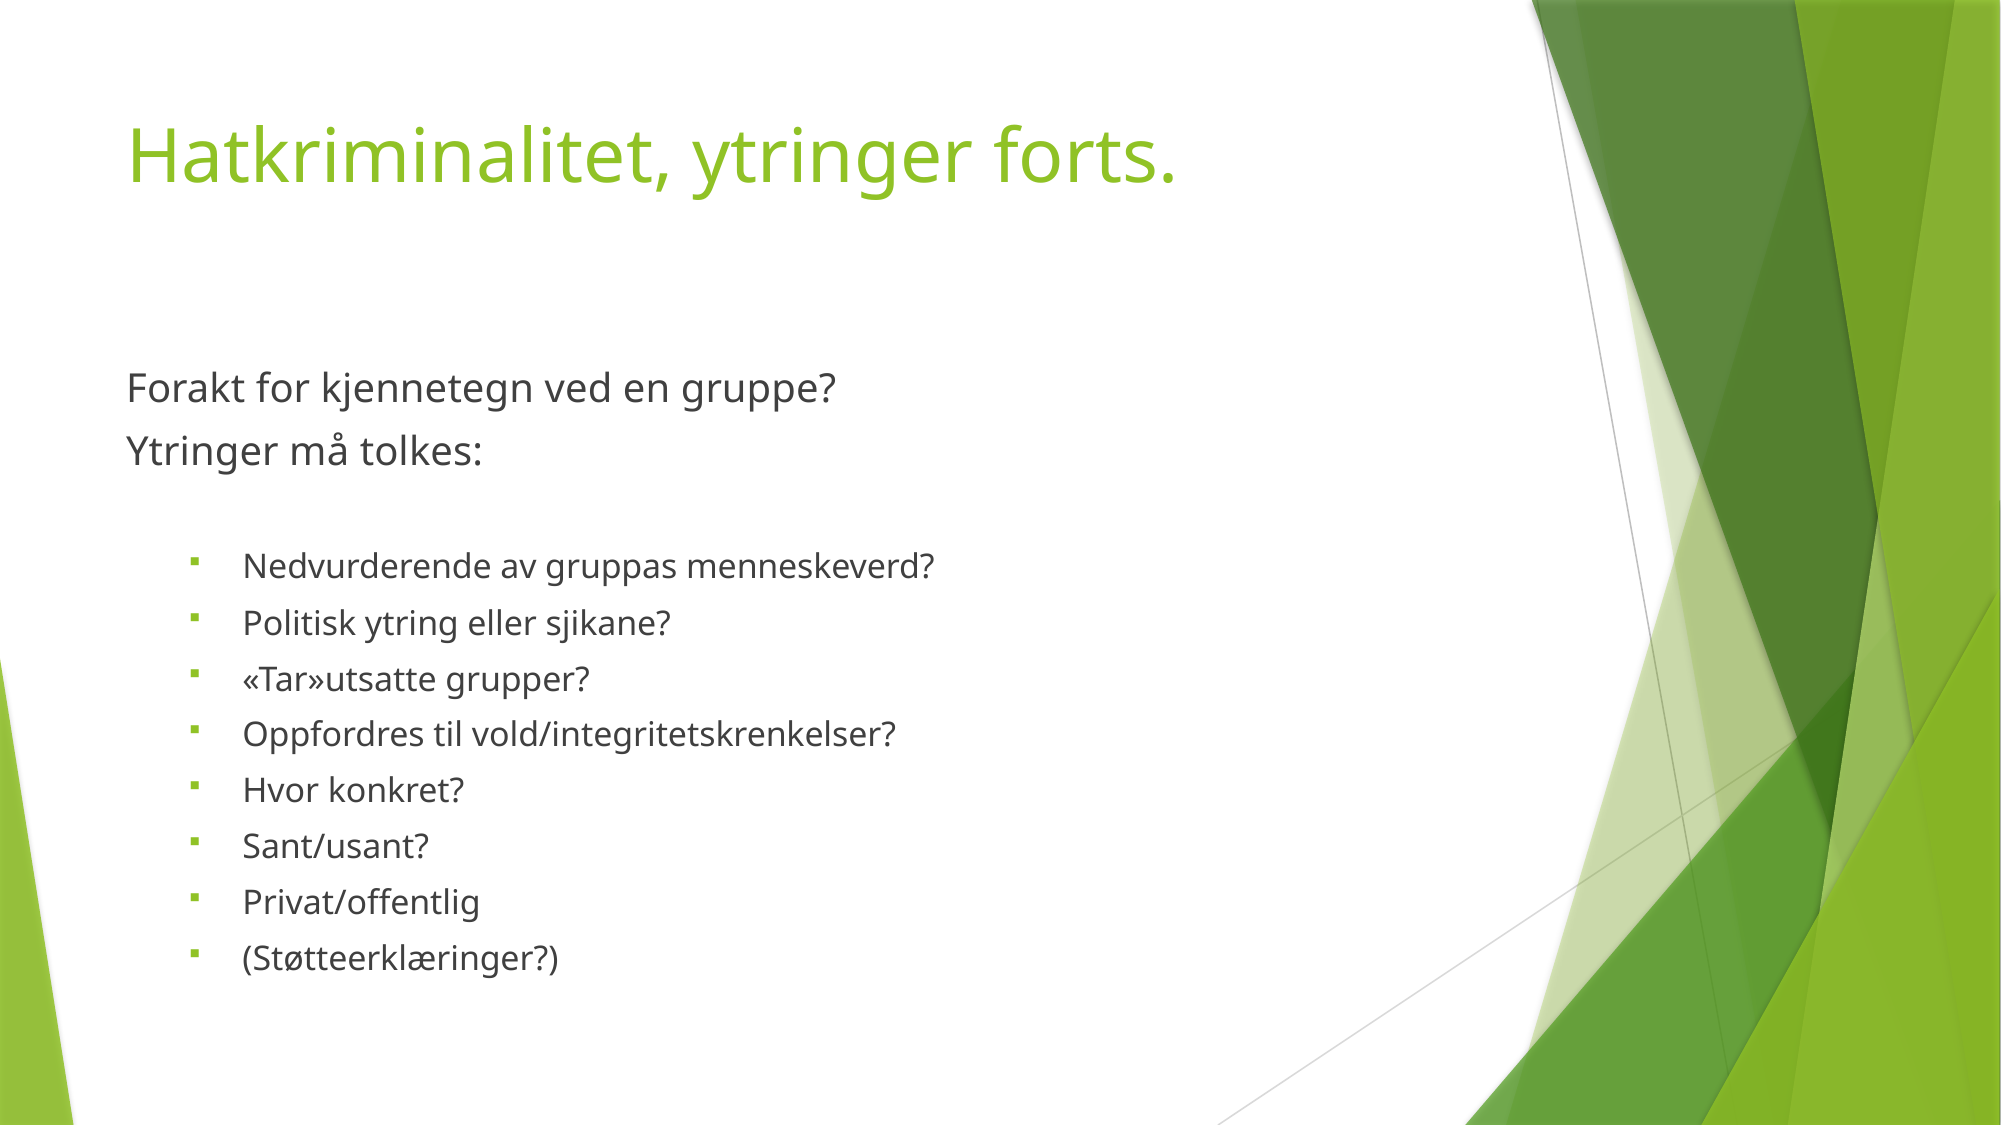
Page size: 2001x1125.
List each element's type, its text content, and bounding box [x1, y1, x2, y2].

title Hatkriminalitet, ytringer forts. [111, 99, 1522, 317]
list Forakt for kjennetegn ved en gruppe? Ytringer må tolkes: Nedvurderende av gruppas menneskeverd? Politisk ytring eller sjikane? «Tar»utsatte grupper? Oppfordres til vold/integritetskrenkelser? Hvor konkret? Sant/usant? Privat/offentlig (Støtteerklæringer?) [111, 354, 1522, 992]
